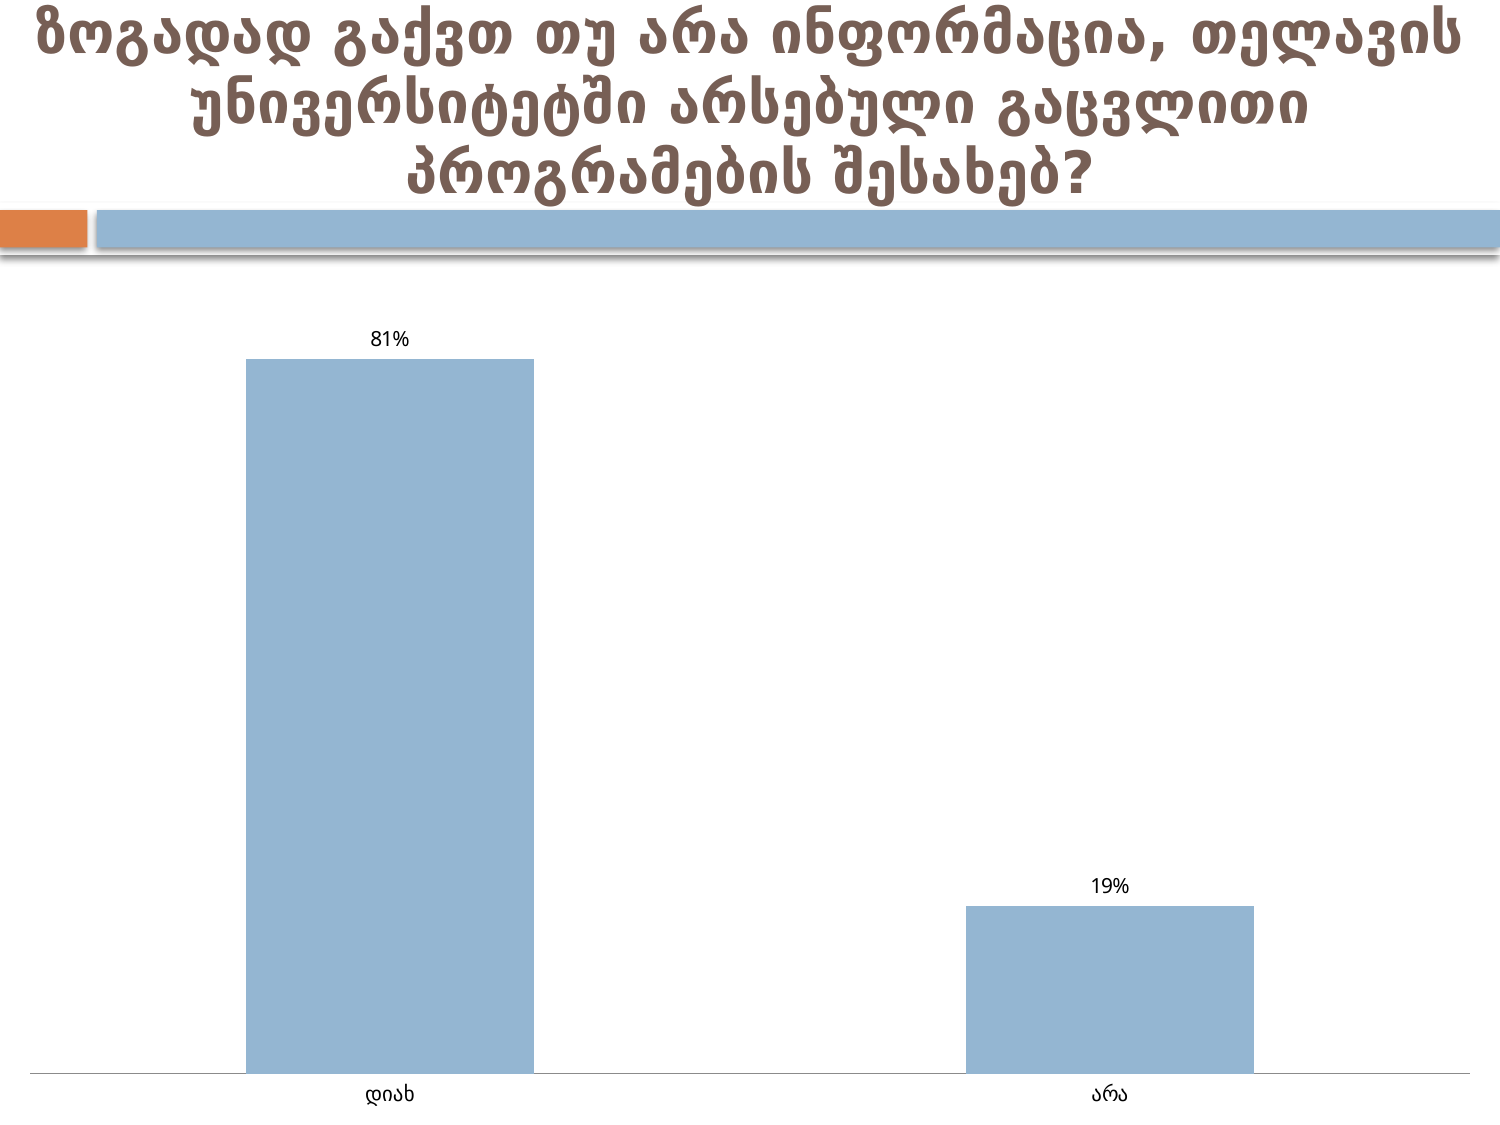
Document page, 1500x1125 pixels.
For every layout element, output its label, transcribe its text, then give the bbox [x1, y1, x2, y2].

title ზოგადად გაქვთ თუ არა ინფორმაცია, თელავის უნივერსიტეტში არსებული გაცვლითი პროგრამების შესახებ? [0, 0, 1500, 200]
chart [0, 262, 1500, 1125]
